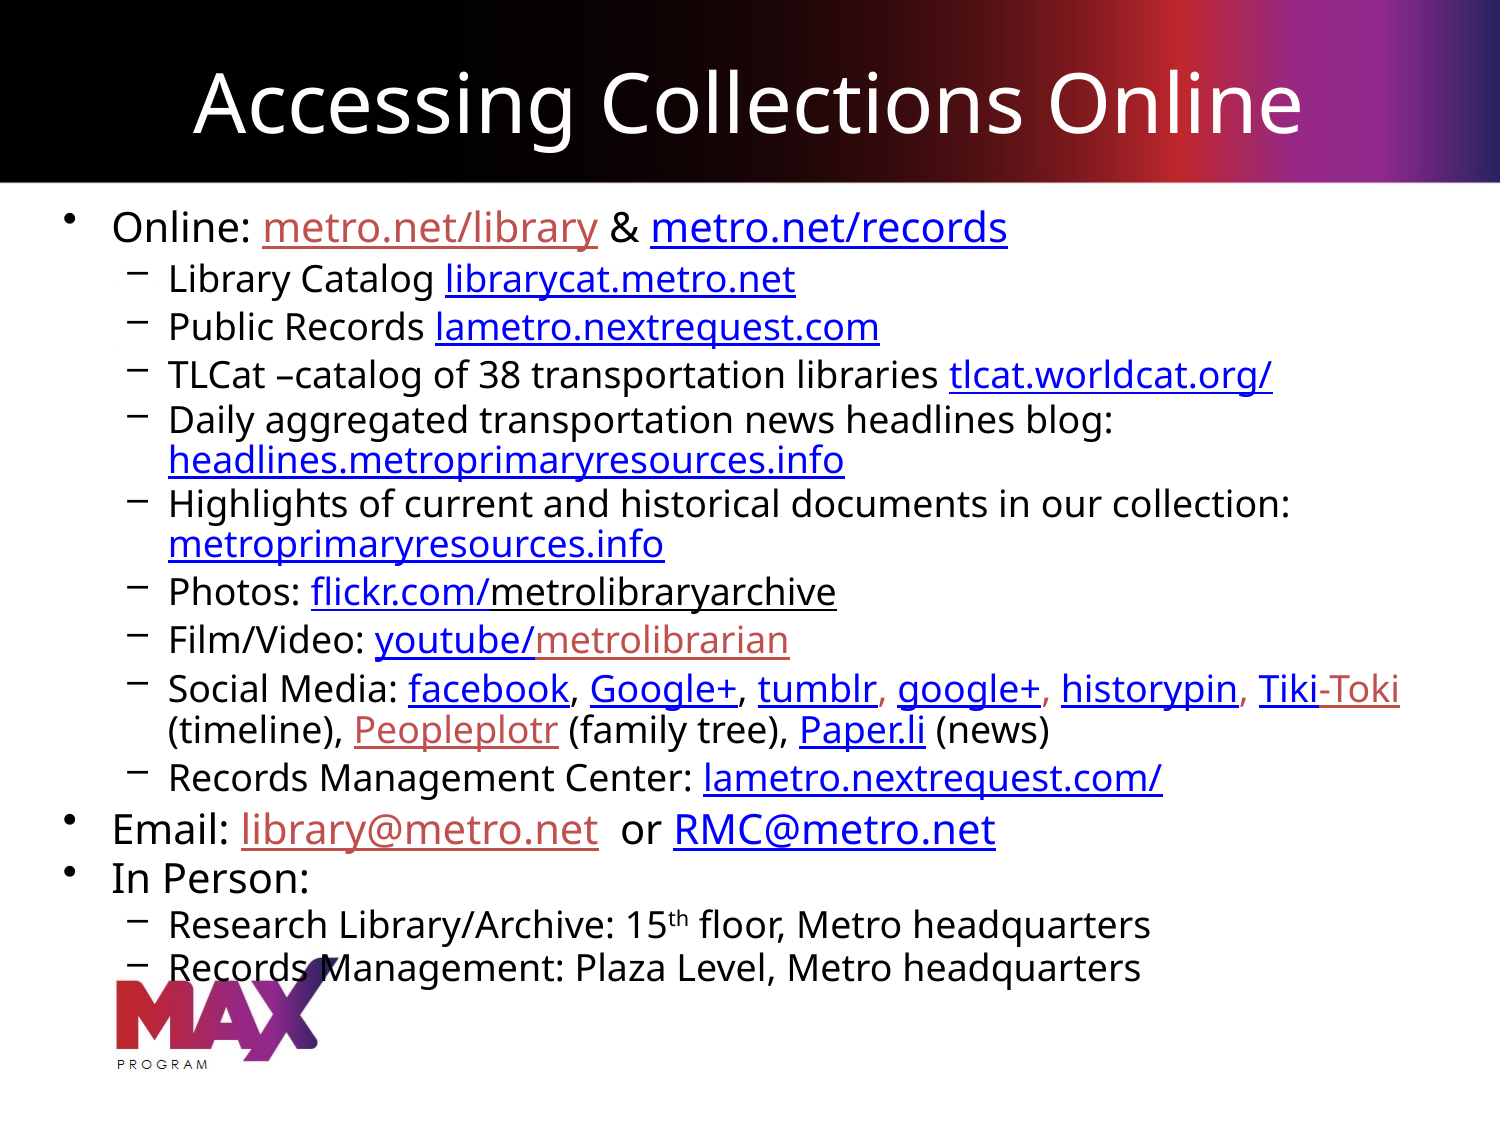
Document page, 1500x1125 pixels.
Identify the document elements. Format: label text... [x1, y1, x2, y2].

text_box Online: metro.net/library & metro.net/records Library Catalog librarycat.metro.net Public Records lametro.nextrequest.com TLCat –catalog of 38 transportation libraries tlcat.worldcat.org/ Daily aggregated transportation news headlines blog: headlines.metroprimaryresources.info Highlights of current and historical documents in our collection: metroprimaryresources.info Photos: flickr.com/metrolibraryarchive Film/Video: youtube/metrolibrarian Social Media: facebook, Google+, tumblr, google+, historypin, Tiki-Toki (timeline), Peopleplotr (family tree), Paper.li (news) Records Management Center: lametro.nextrequest.com/ Email: library@metro.net or RMC@metro.net In Person: Research Library/Archive: 15th floor, Metro headquarters Records Management: Plaza Level, Metro headquarters [49, 200, 1463, 1000]
title Accessing Collections Online [75, 25, 1425, 176]
picture [0, 0, 1500, 1125]
